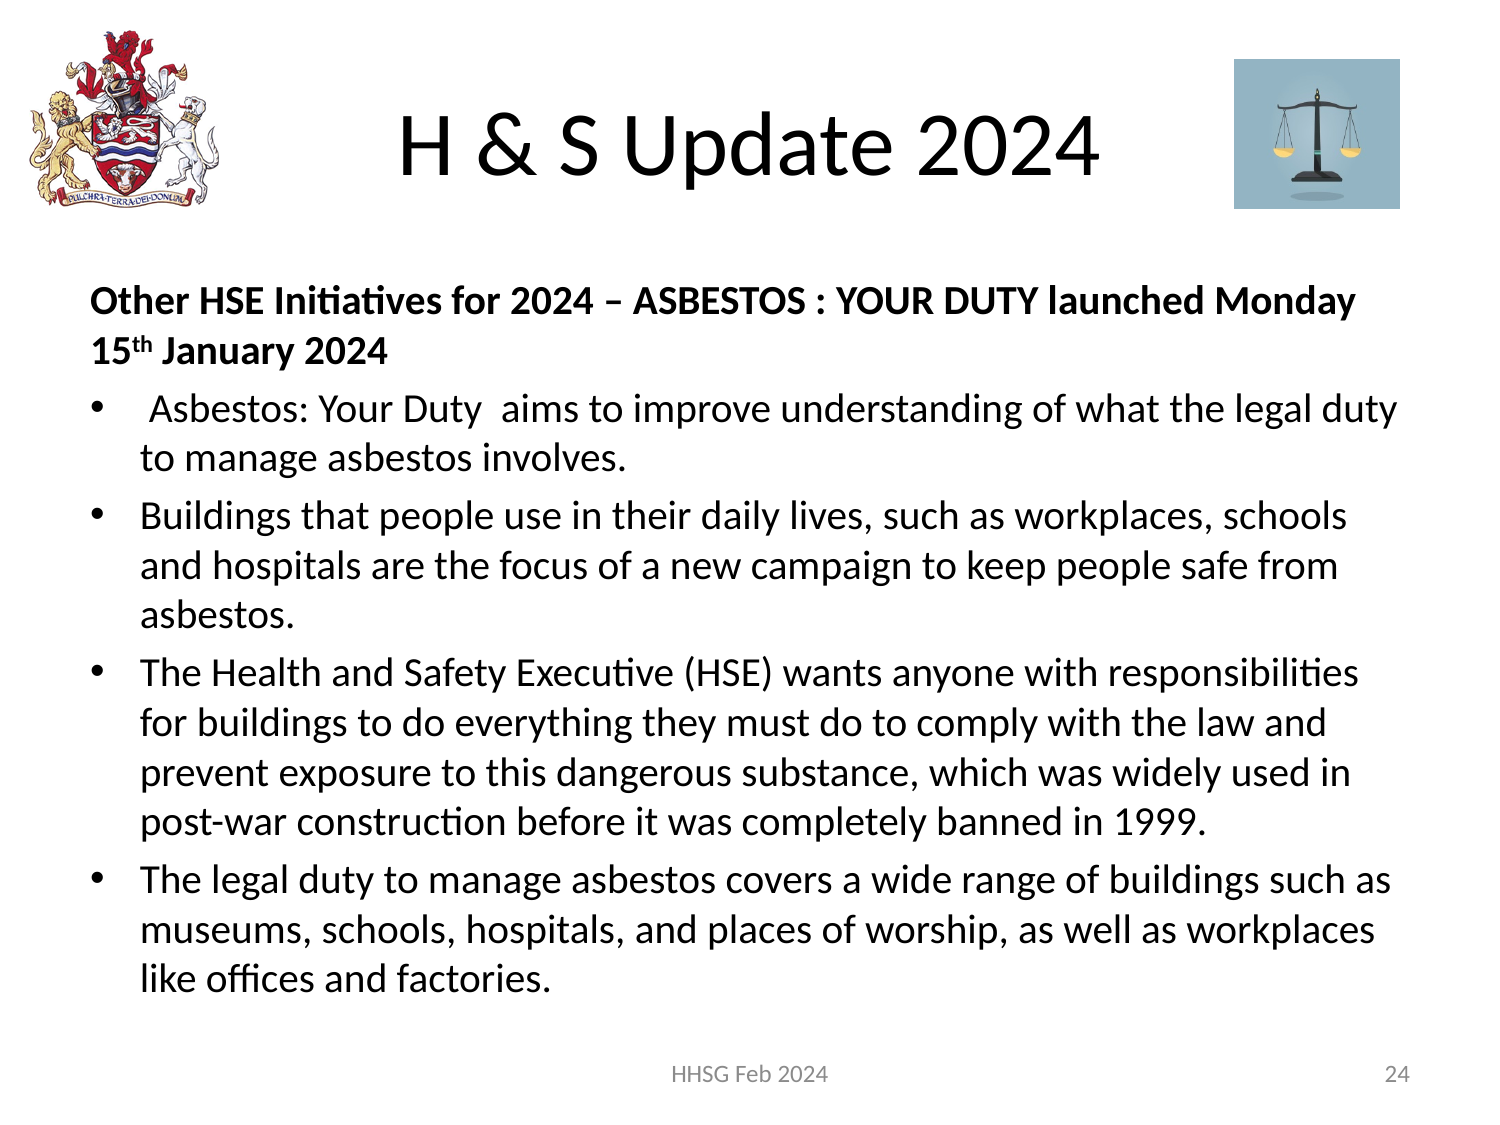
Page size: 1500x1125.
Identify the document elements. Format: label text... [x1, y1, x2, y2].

footer HHSG Feb 2024 [512, 1042, 988, 1103]
list Other HSE Initiatives for 2024 – ASBESTOS : YOUR DUTY launched Monday 15th January 2024 Asbestos: Your Duty aims to improve understanding of what the legal duty to manage asbestos involves. Buildings that people use in their daily lives, such as workplaces, schools and hospitals are the focus of a new campaign to keep people safe from asbestos. The Health and Safety Executive (HSE) wants anyone with responsibilities for buildings to do everything they must do to comply with the law and prevent exposure to this dangerous substance, which was widely used in post-war construction before it was completely banned in 1999. The legal duty to manage asbestos covers a wide range of buildings such as museums, schools, hospitals, and places of worship, as well as workplaces like offices and factories. [75, 208, 1425, 1024]
picture [29, 29, 219, 209]
slide_number 24 [1074, 1042, 1425, 1103]
title H & S Update 2024 [223, 45, 1425, 208]
picture [1233, 59, 1400, 209]
